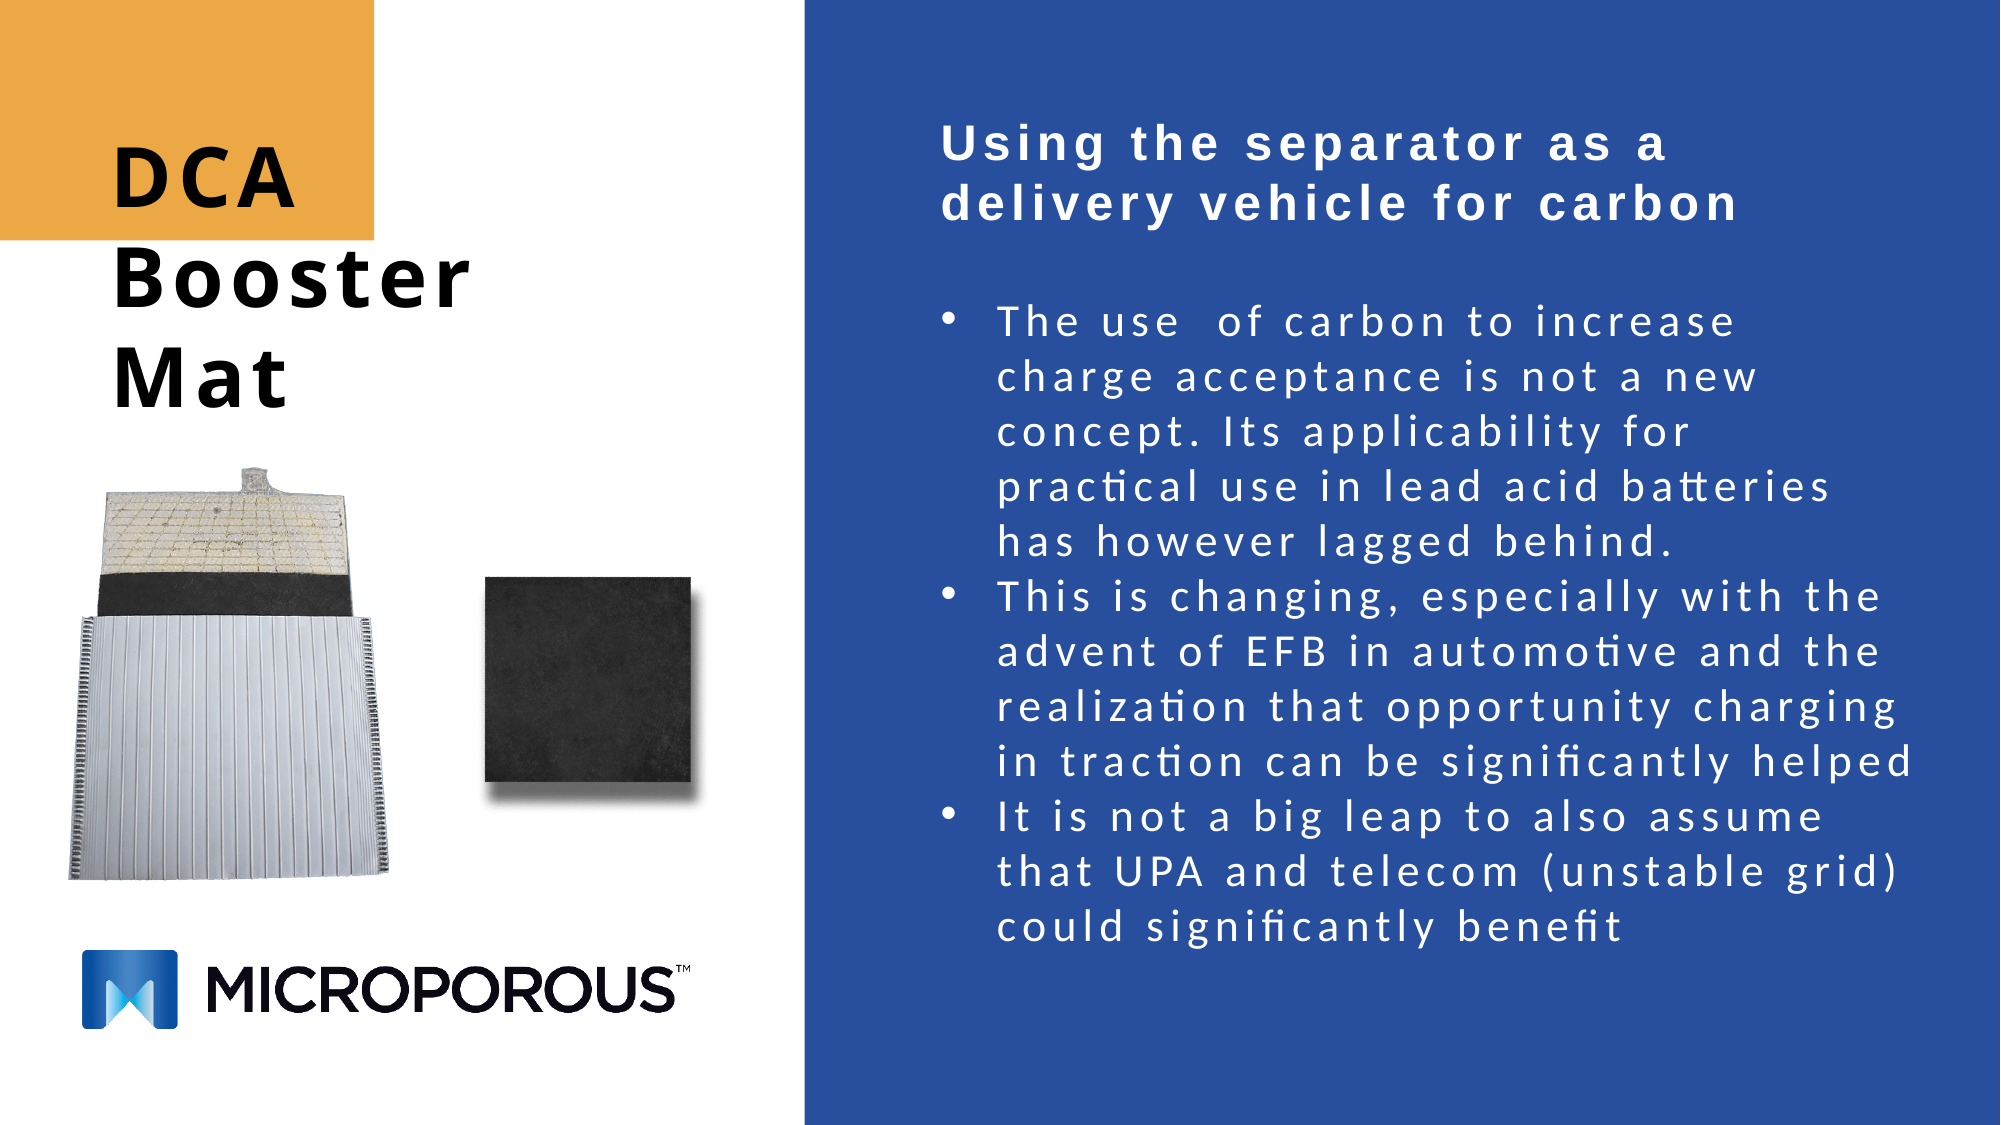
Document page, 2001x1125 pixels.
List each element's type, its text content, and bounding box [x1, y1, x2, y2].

text_box [0, 0, 375, 242]
picture [0, 434, 810, 898]
text_box [804, 0, 2000, 1125]
text_box Using the separator as a delivery vehicle for carbon The use of carbon to increase charge acceptance is not a new concept. Its applicability for practical use in lead acid batteries has however lagged behind. This is changing, especially with the advent of EFB in automotive and the realization that opportunity charging in traction can be significantly helped It is not a big leap to also assume that UPA and telecom (unstable grid) could significantly benefit [925, 102, 1932, 958]
picture [78, 947, 692, 1033]
text_box DCA Booster Mat [95, 116, 804, 432]
